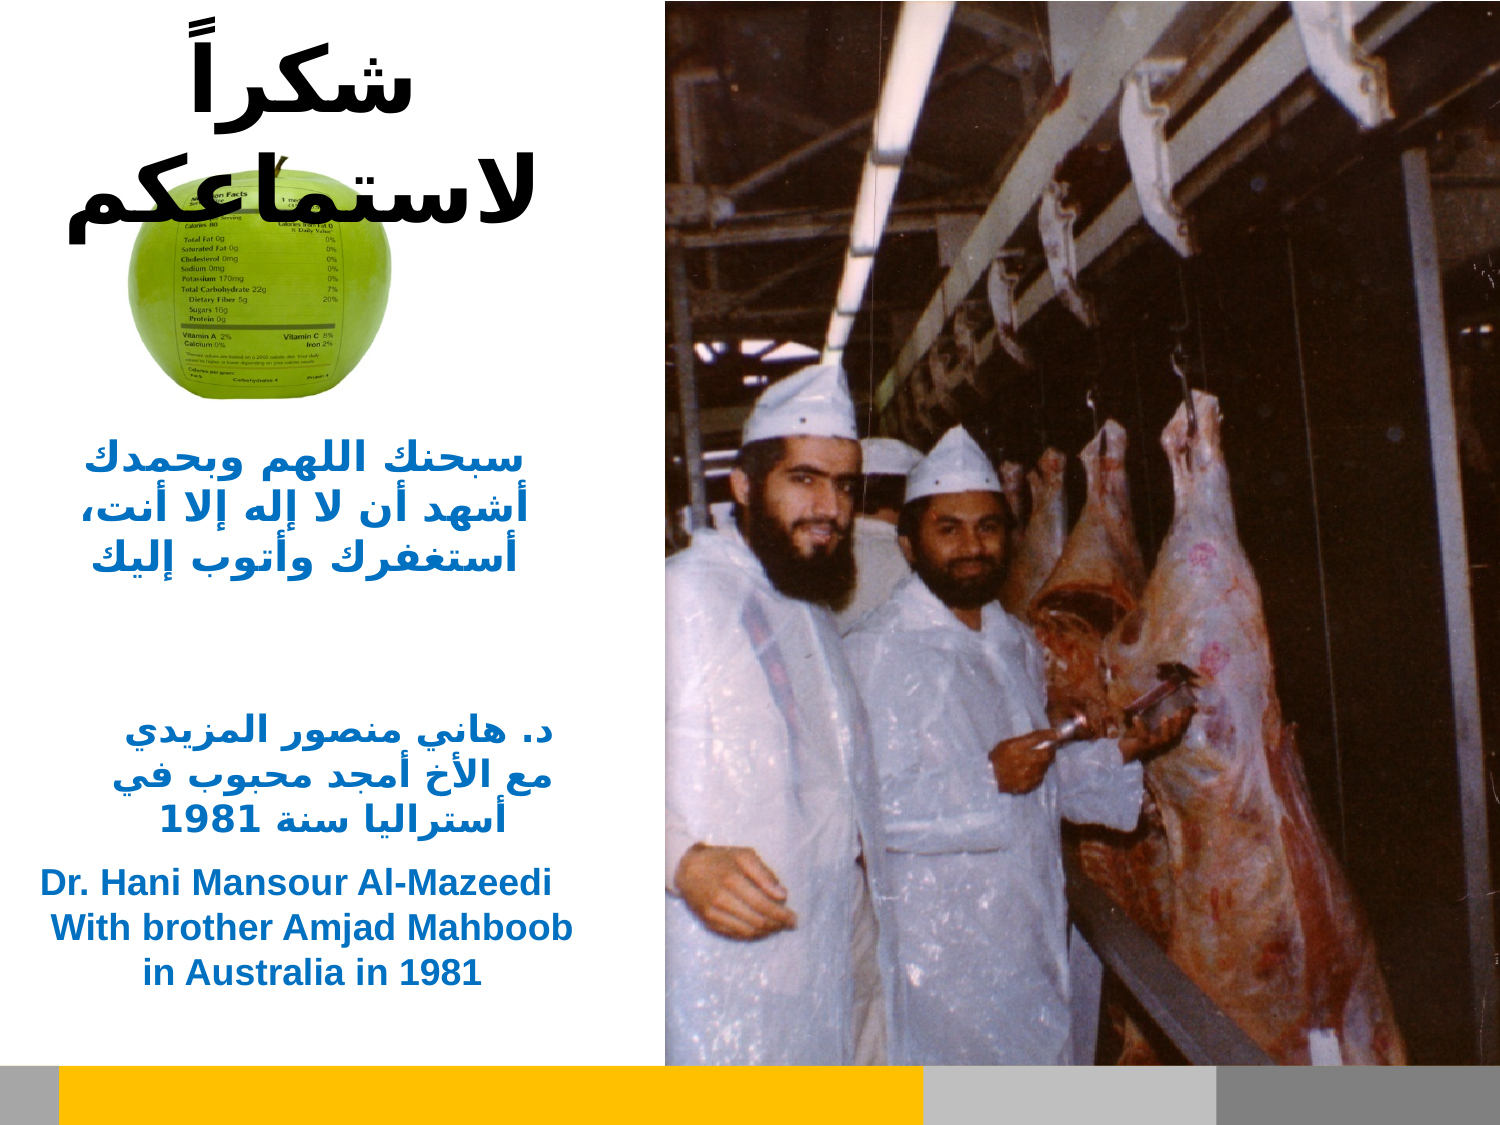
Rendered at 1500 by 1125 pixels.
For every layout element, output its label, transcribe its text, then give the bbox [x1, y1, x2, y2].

text_box شكراً لاستماعكم [0, 13, 616, 139]
text_box [0, 1064, 61, 1125]
picture [90, 138, 428, 427]
picture [665, 0, 1500, 1125]
text_box Dr. Hani Mansour Al-Mazeedi With brother Amjad Mahboob in Australia in 1981 [24, 850, 600, 1001]
text_box د. هاني منصور المزيدي مع الأخ أمجد محبوب في أستراليا سنة 1981 [24, 697, 641, 848]
text_box [61, 1064, 660, 1125]
text_box سبحنك اللهم وبحمدك أشهد أن لا إله إلا أنت، أستغفرك وأتوب إليك [23, 422, 586, 588]
